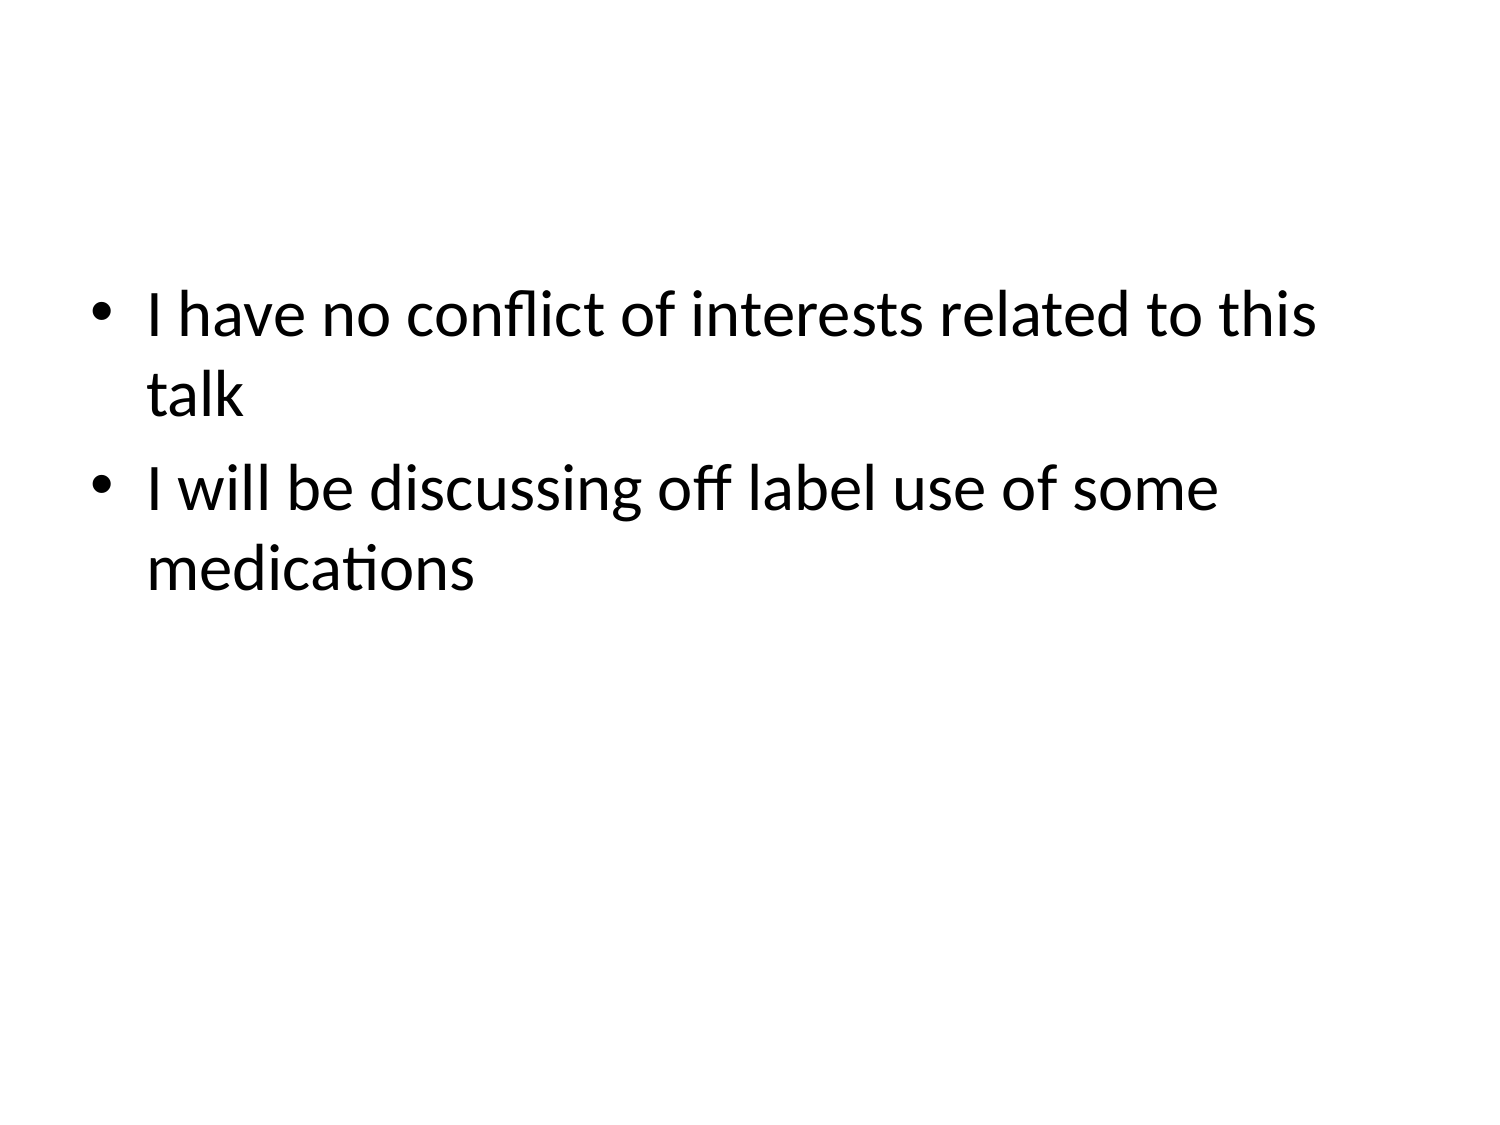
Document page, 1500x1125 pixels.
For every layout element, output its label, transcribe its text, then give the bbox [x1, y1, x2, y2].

list I have no conflict of interests related to this talk I will be discussing off label use of some medications [74, 262, 1426, 1006]
